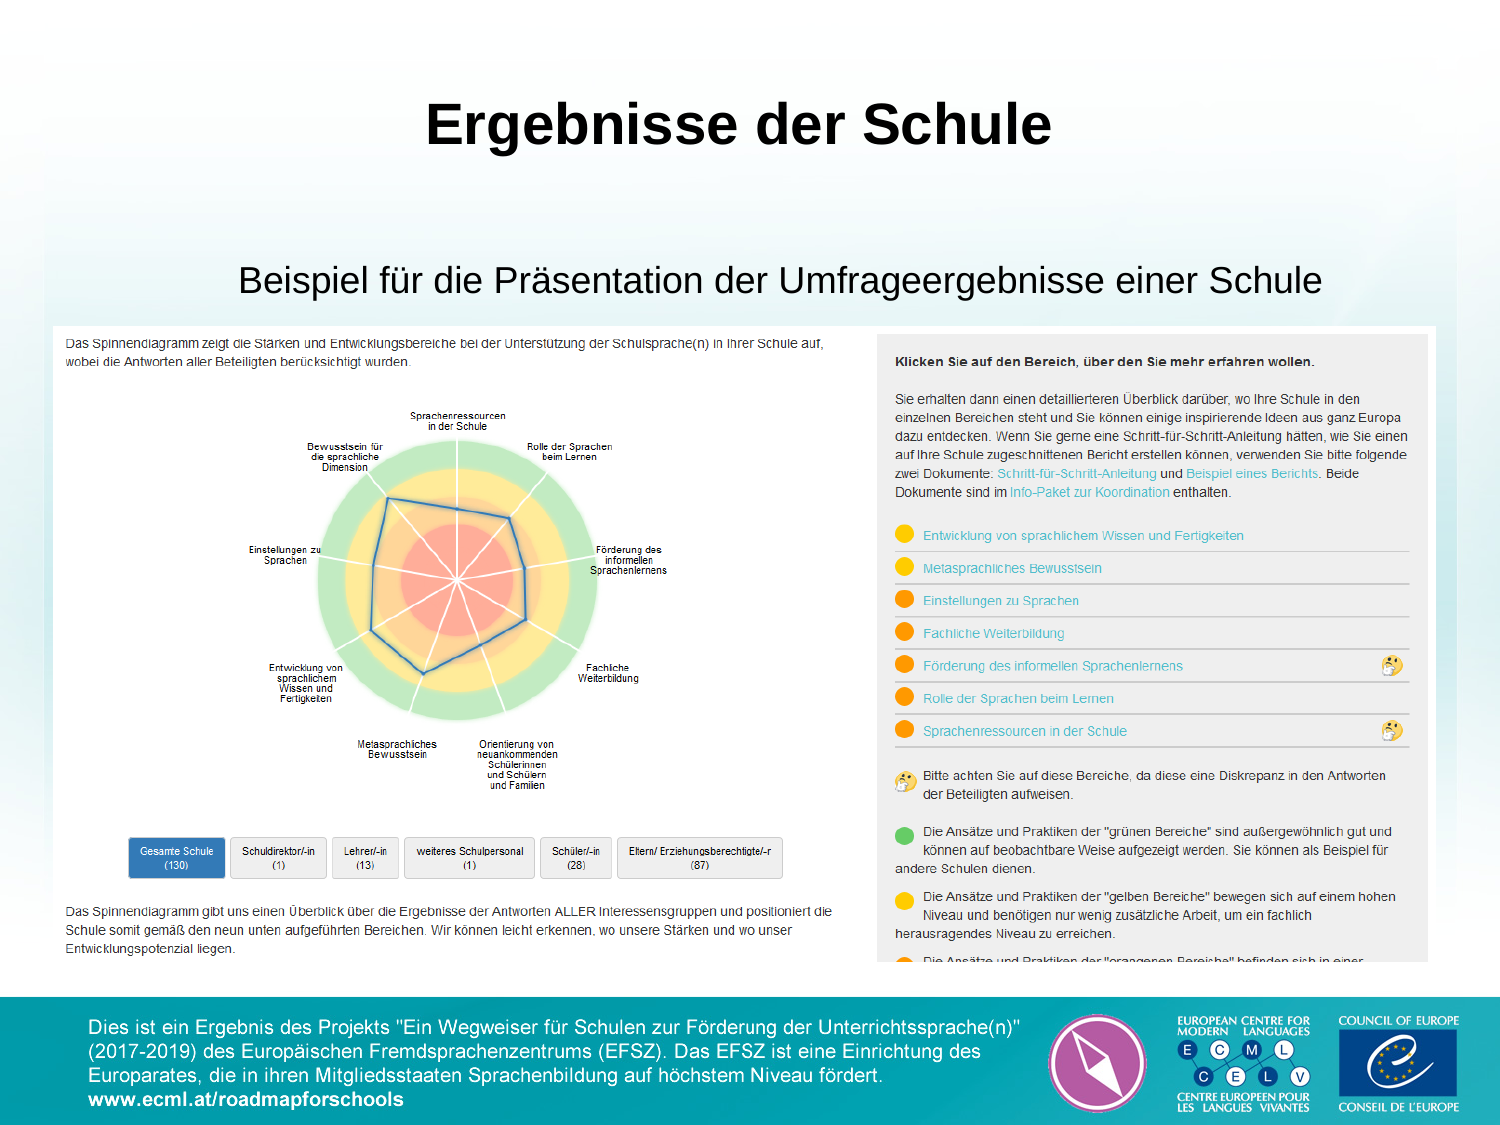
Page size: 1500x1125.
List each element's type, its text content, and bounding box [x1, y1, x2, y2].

picture [0, 0, 1500, 1125]
text_box Beispiel für die Präsentation der Umfrageergebnisse einer Schule [223, 248, 1366, 309]
title Ergebnisse der Schule [24, 55, 1455, 187]
